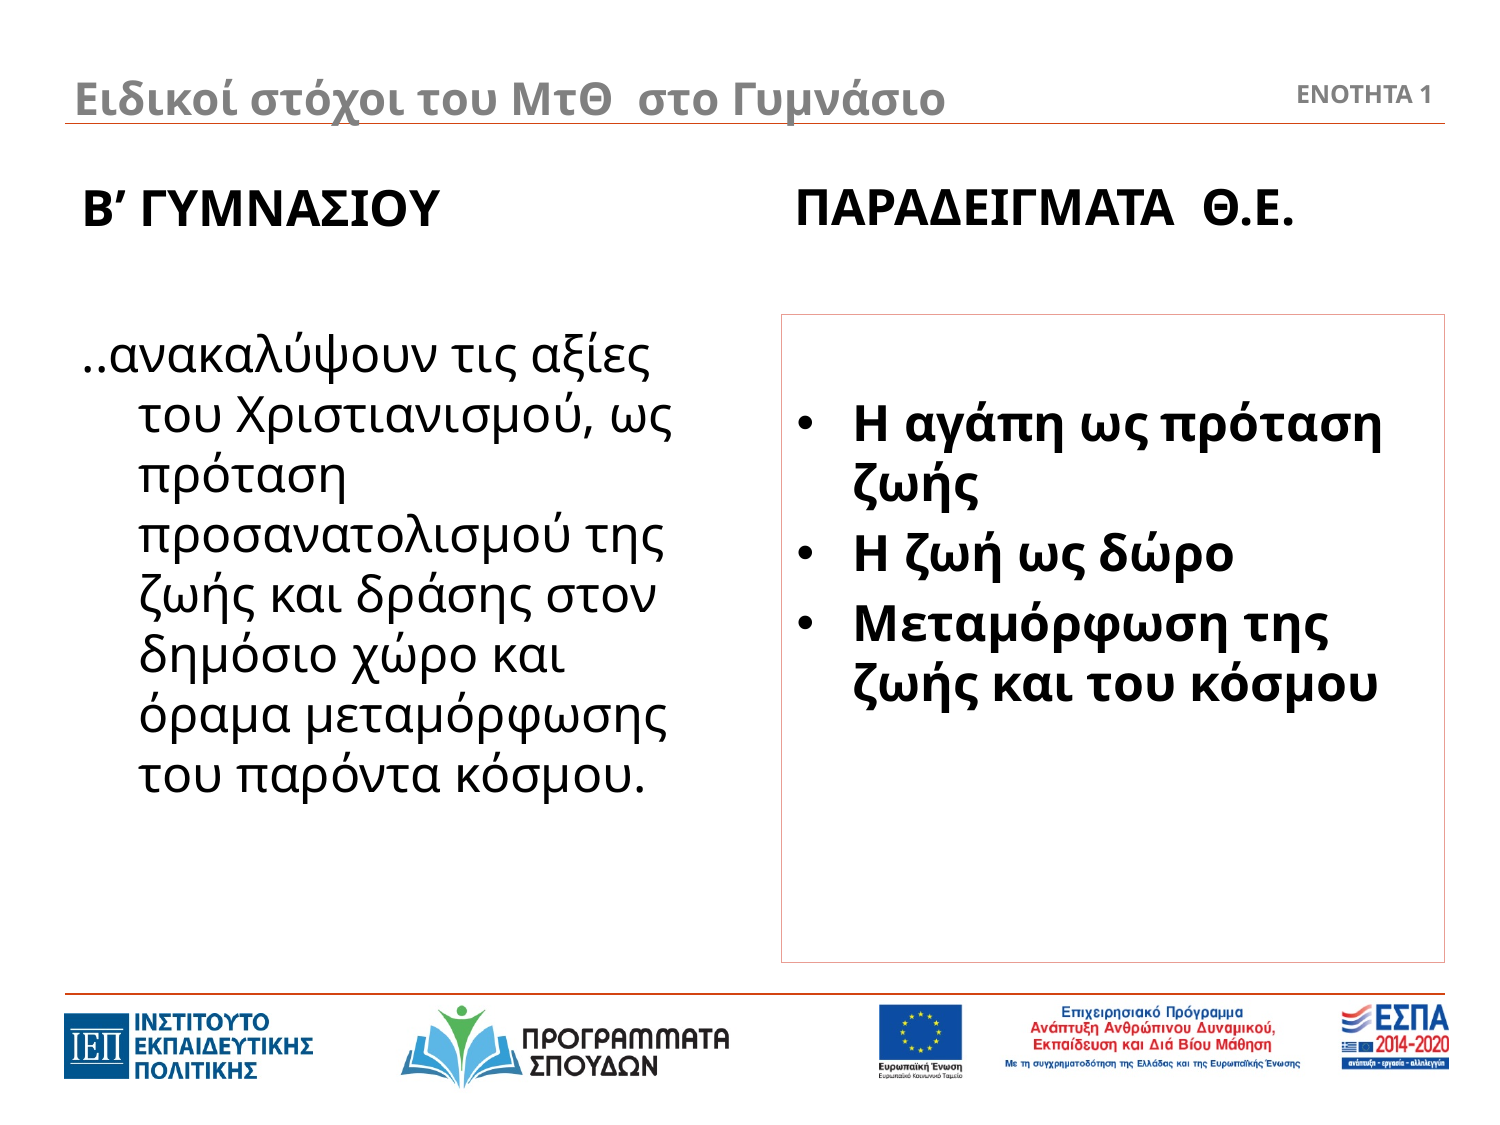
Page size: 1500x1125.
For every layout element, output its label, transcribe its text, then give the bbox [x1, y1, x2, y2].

list Β’ ΓΥΜΝΑΣΙΟΥ [66, 209, 730, 314]
picture [64, 1013, 313, 1079]
picture [879, 1000, 1449, 1079]
list ΠΑΡΑΔΕΙΓΜΑΤΑ Θ.Ε. [779, 208, 1443, 313]
text_box ΕΝΟΤΗΤΑ 1 [807, 42, 1449, 145]
title Ειδικοί στόχοι του ΜτΘ στο Γυμνάσιο [58, 46, 997, 149]
list Η αγάπη ως πρόταση ζωής Η ζωή ως δώρο Μεταμόρφωση της ζωής και του κόσμου [781, 314, 1445, 963]
list ..ανακαλύψουν τις αξίες του Χριστιανισμού, ως πρόταση προσανατολισμού της ζωής και δράσης στον δημόσιο χώρο και όραμα μεταμόρφωσης του παρόντα κόσμου. [66, 314, 730, 963]
picture [385, 995, 743, 1099]
